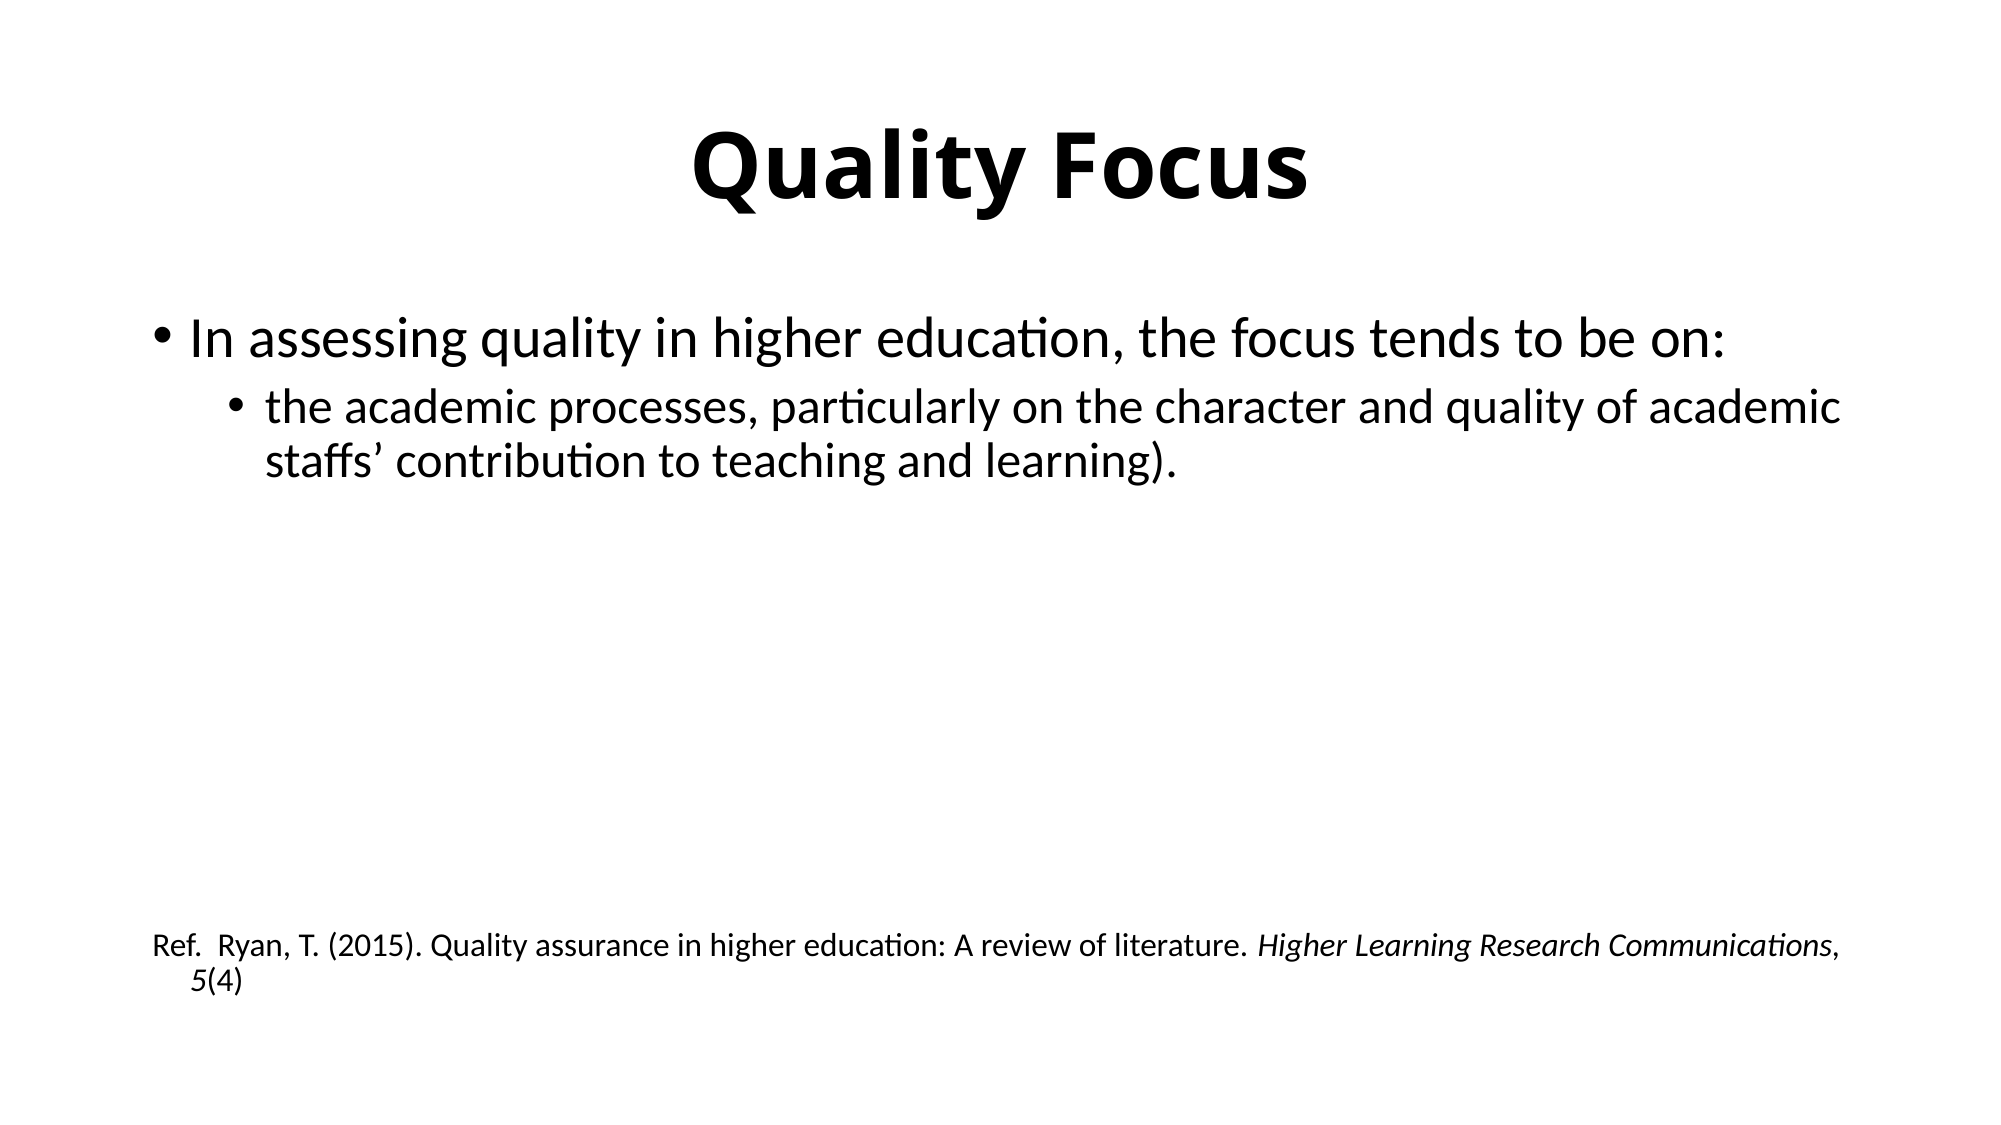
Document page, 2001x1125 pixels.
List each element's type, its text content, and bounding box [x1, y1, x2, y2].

title Quality Focus [137, 59, 1863, 278]
list In assessing quality in higher education, the focus tends to be on: the academic processes, particularly on the character and quality of academic staffs’ contribution to teaching and learning). Ref. Ryan, T. (2015). Quality assurance in higher education: A review of literature. Higher Learning Research Communications, 5(4) [137, 299, 1863, 1014]
